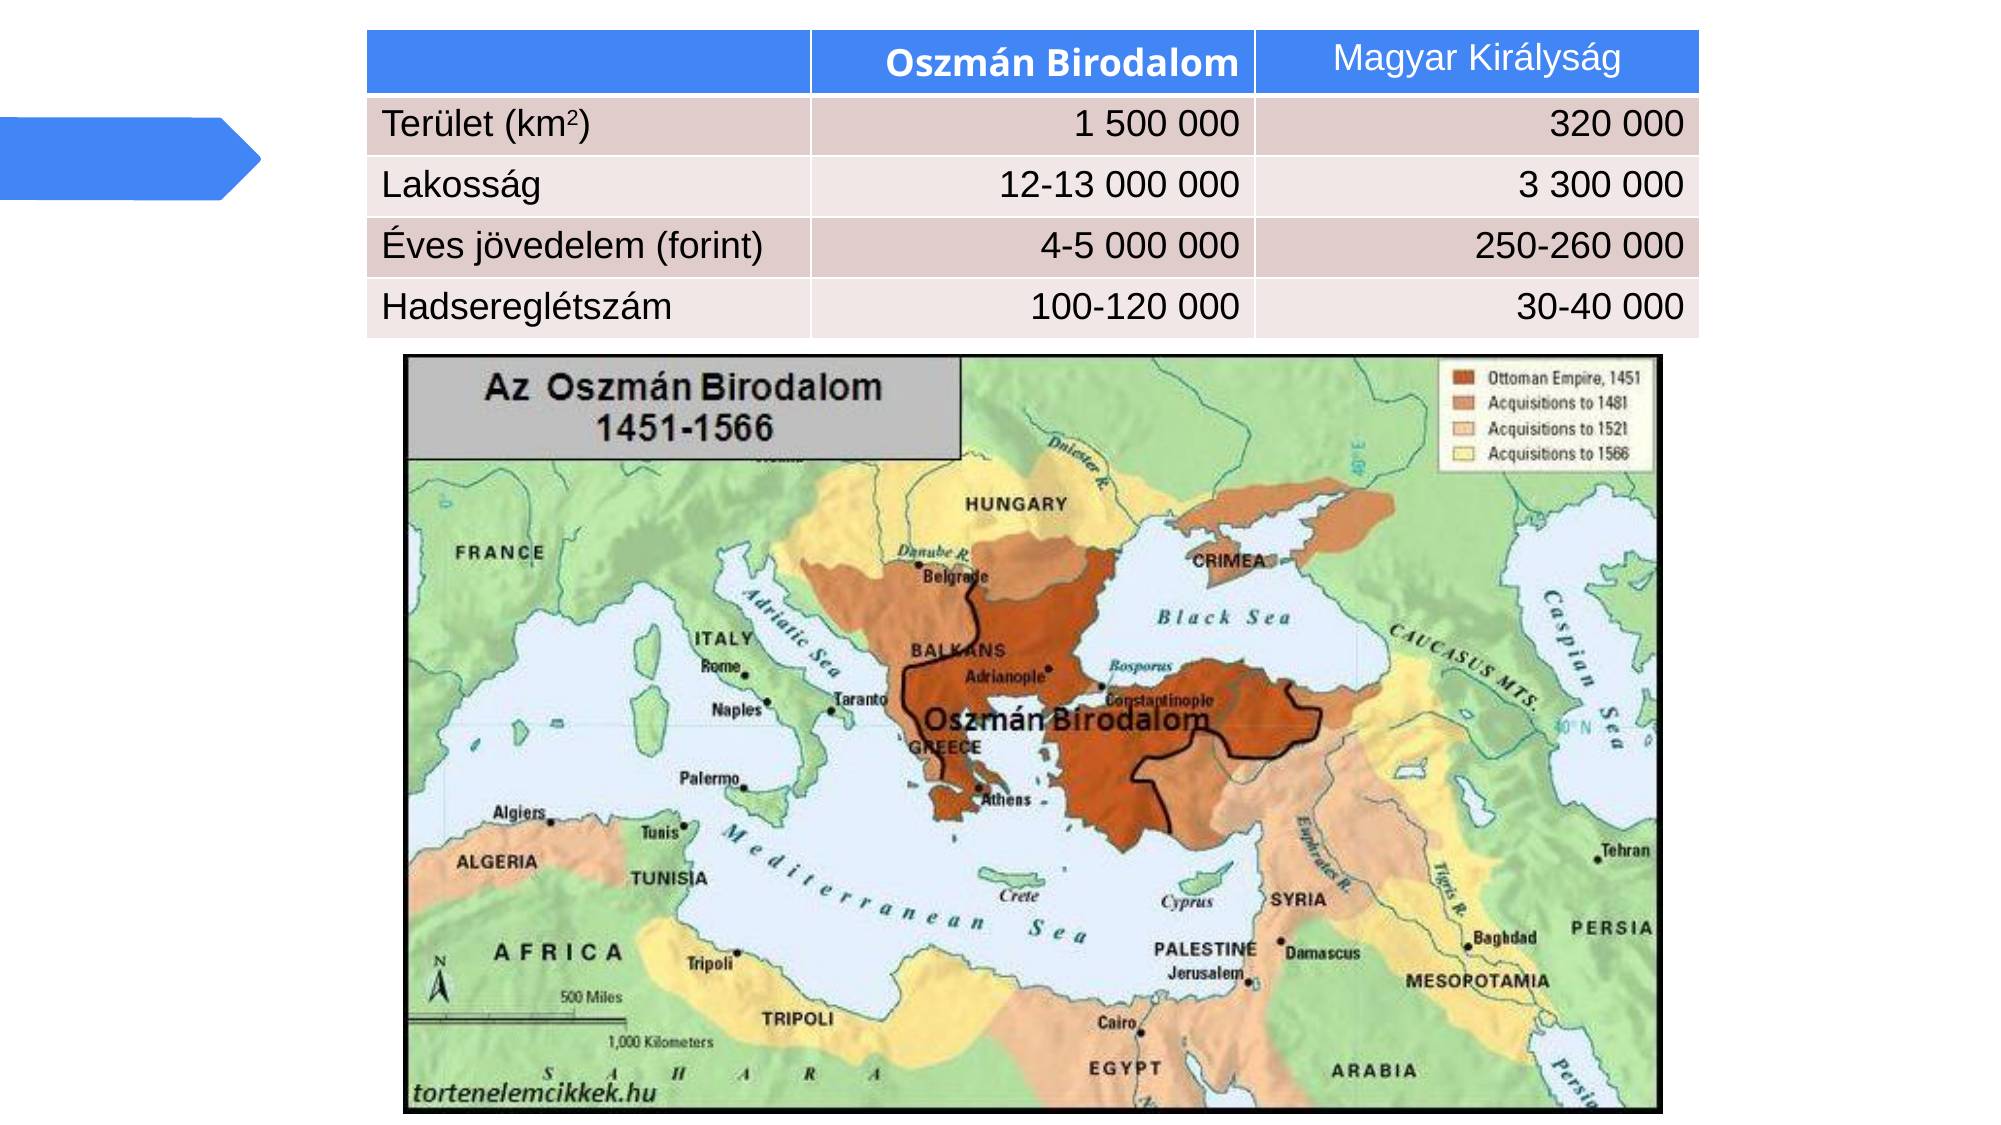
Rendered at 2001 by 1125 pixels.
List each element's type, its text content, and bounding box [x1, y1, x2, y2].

table_cell Terület (km2) [367, 98, 810, 155]
table_cell 250-260 000 [1256, 218, 1699, 277]
table_cell 30-40 000 [1256, 279, 1699, 338]
table_cell Lakosság [367, 157, 810, 216]
table_cell Éves jövedelem (forint) [367, 218, 810, 277]
table_cell 12-13 000 000 [812, 157, 1254, 216]
table_cell 320 000 [1256, 98, 1699, 155]
table_cell Hadsereglétszám [367, 279, 810, 338]
table_cell 4-5 000 000 [812, 218, 1254, 277]
table_header Magyar Királyság [1256, 30, 1699, 93]
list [402, 354, 1664, 1114]
table_header Oszmán Birodalom [812, 30, 1254, 93]
table_cell 3 300 000 [1256, 157, 1699, 216]
table_cell 100-120 000 [812, 279, 1254, 338]
table_header [367, 30, 810, 93]
table_cell 1 500 000 [812, 98, 1254, 155]
